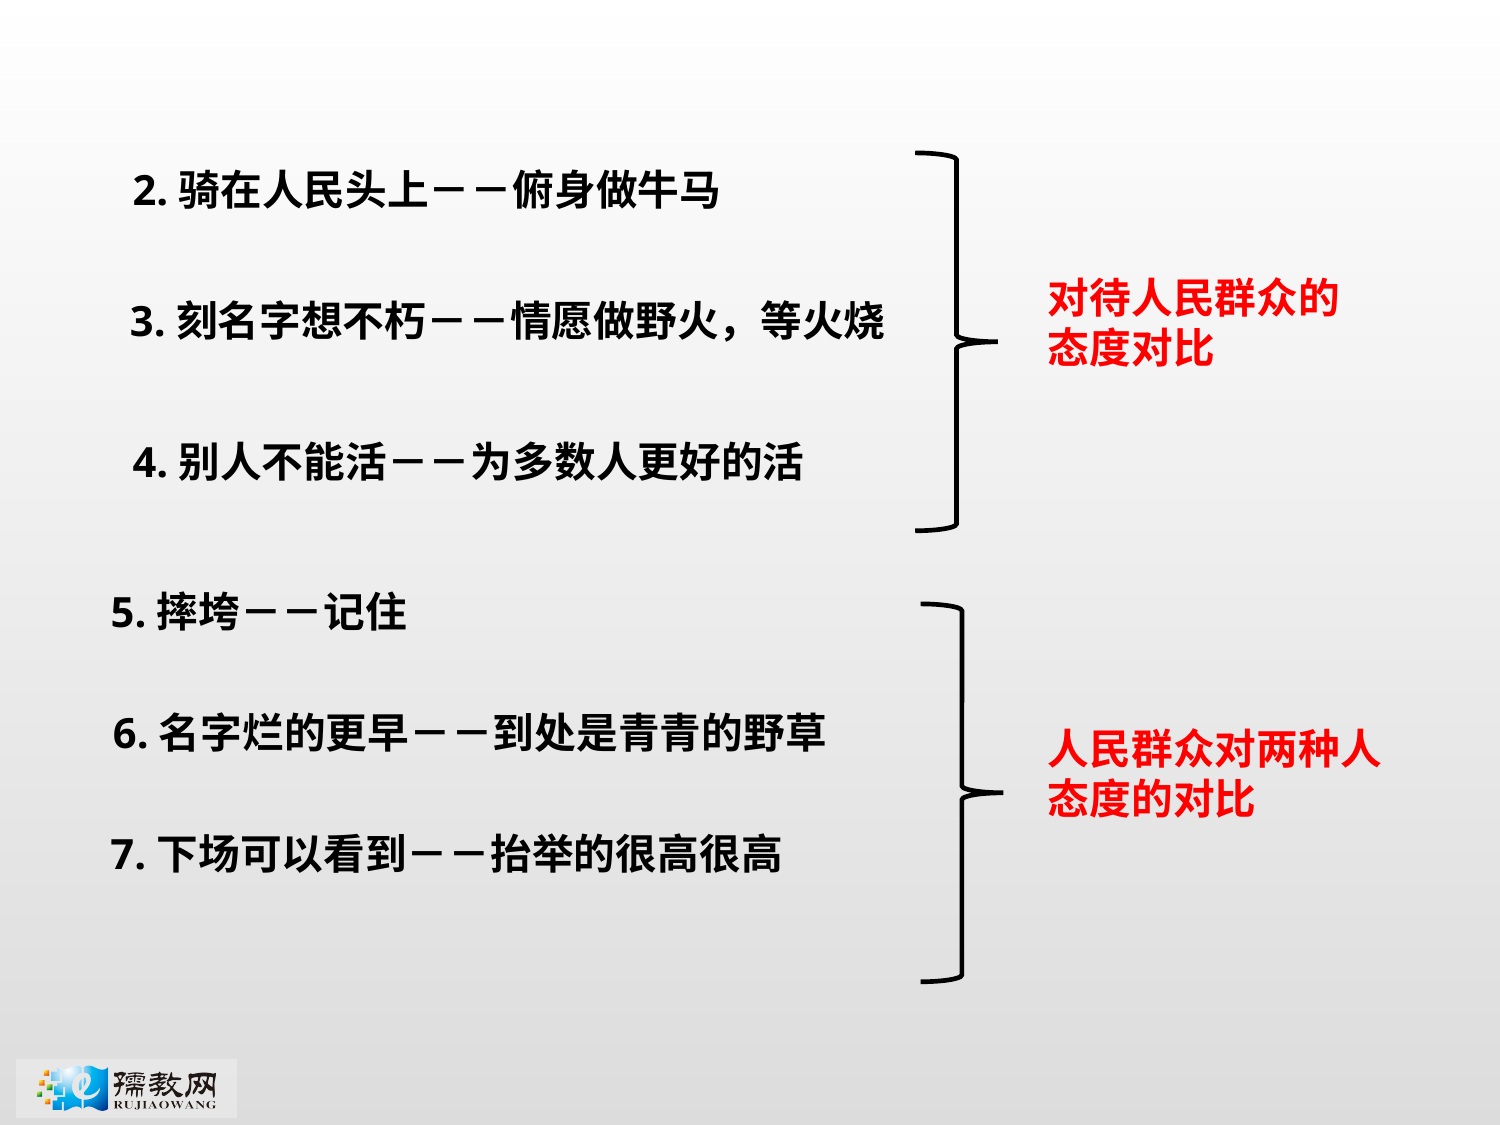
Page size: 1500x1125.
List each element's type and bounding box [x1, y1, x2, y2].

picture [16, 1059, 237, 1118]
text_box [915, 152, 952, 156]
text_box [115, 156, 1358, 495]
text_box [915, 495, 958, 532]
text_box [95, 578, 1433, 887]
text_box [920, 887, 963, 983]
